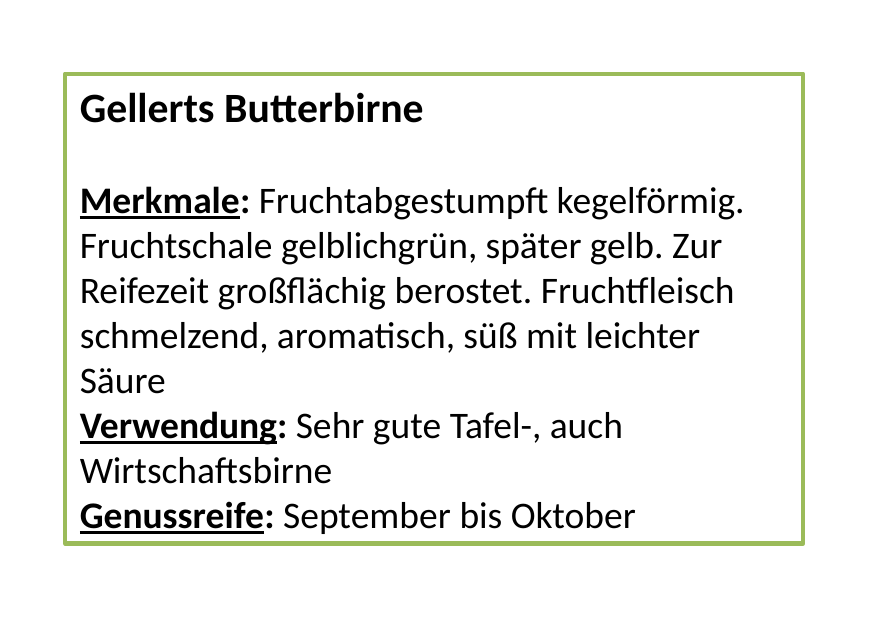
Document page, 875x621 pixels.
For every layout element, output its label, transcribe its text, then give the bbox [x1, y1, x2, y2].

text_box Gellerts Butterbirne Merkmale: Fruchtabgestumpft kegelförmig. Fruchtschale gelblichgrün, später gelb. Zur Reifezeit großflächig berostet. Fruchtfleisch schmelzend, aromatisch, süß mit leichter Säure Verwendung: Sehr gute Tafel-, auch Wirtschaftsbirne Genussreife: September bis Oktober [63, 72, 805, 546]
